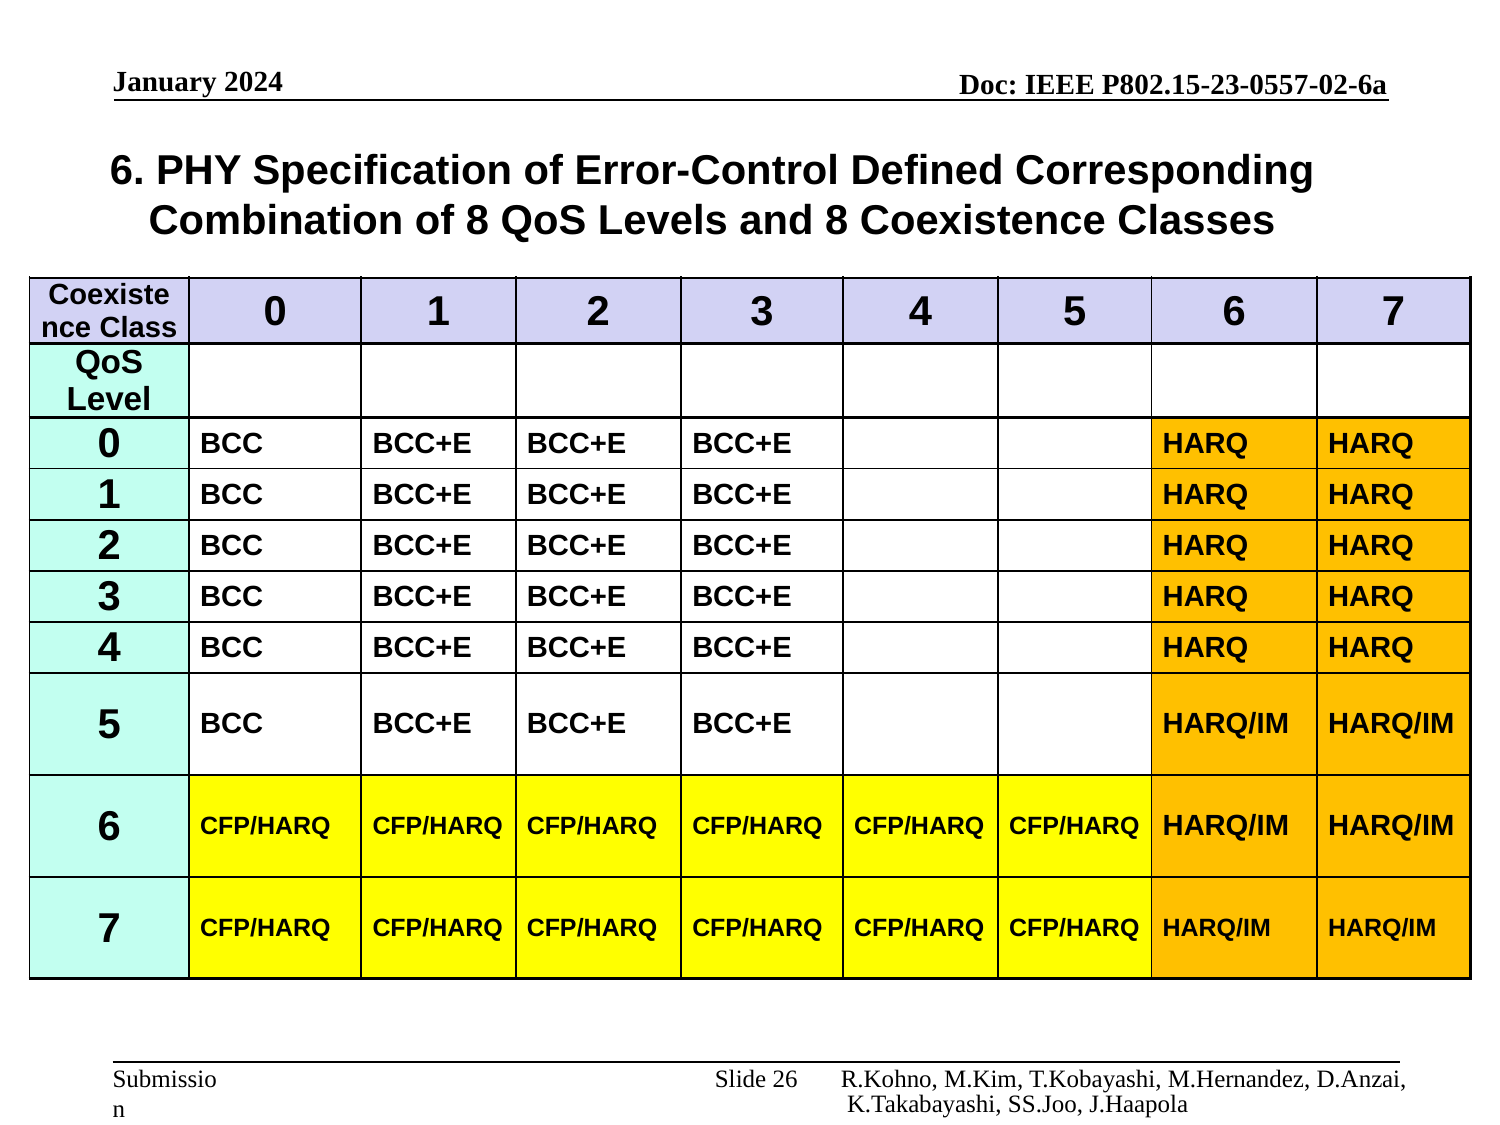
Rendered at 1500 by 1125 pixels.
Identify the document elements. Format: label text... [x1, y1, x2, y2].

table_cell BCC+E [517, 419, 680, 468]
table_cell HARQ [1318, 419, 1469, 468]
table_cell HARQ/IM [1318, 674, 1469, 774]
table_cell [517, 345, 680, 416]
table_cell BCC+E [682, 469, 842, 519]
table_cell BCC+E [362, 572, 515, 621]
table_cell BCC+E [362, 521, 515, 570]
table_cell [999, 572, 1151, 621]
table_cell HARQ/IM [1152, 674, 1316, 774]
table_cell 7 [30, 878, 188, 977]
table_cell 3 [30, 572, 188, 621]
table_cell 6 [30, 776, 188, 876]
table_cell HARQ [1318, 623, 1469, 672]
table_cell [1318, 345, 1469, 416]
table_cell CFP/HARQ [682, 878, 842, 977]
table_header Coexistence Class [30, 279, 188, 342]
table_cell CFP/HARQ [517, 878, 680, 977]
table_cell [844, 674, 997, 774]
table_cell BCC [190, 469, 360, 519]
text_box 6. PHY Specification of Error-Control Defined Corresponding Combination of 8 QoS Levels and 8 Coexistence Classes [38, 135, 1386, 251]
table_header 1 [362, 279, 515, 342]
table_header 5 [999, 279, 1151, 342]
table_cell [844, 469, 997, 519]
table_cell HARQ [1318, 469, 1469, 519]
table_cell CFP/HARQ [517, 776, 680, 876]
table_header 7 [1318, 279, 1469, 342]
table_cell HARQ/IM [1318, 878, 1469, 977]
table_cell BCC+E [682, 623, 842, 672]
table_cell [999, 469, 1151, 519]
table_cell [844, 572, 997, 621]
table_cell [999, 521, 1151, 570]
table_cell 1 [30, 469, 188, 519]
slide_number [112, 62, 375, 98]
table_cell 5 [30, 674, 188, 774]
table_cell [190, 345, 360, 416]
table_cell BCC+E [517, 572, 680, 621]
table_cell HARQ [1152, 623, 1316, 672]
table_cell CFP/HARQ [999, 878, 1151, 977]
table_cell [999, 419, 1151, 468]
table_cell BCC [190, 674, 360, 774]
table_cell CFP/HARQ [844, 776, 997, 876]
table_cell QoS Level [30, 345, 188, 416]
table_cell HARQ [1152, 521, 1316, 570]
table_cell CFP/HARQ [190, 878, 360, 977]
table_cell [362, 345, 515, 416]
table_cell HARQ/IM [1318, 776, 1469, 876]
table_cell CFP/HARQ [682, 776, 842, 876]
table_cell CFP/HARQ [362, 878, 515, 977]
table_cell [682, 345, 842, 416]
table_cell CFP/HARQ [362, 776, 515, 876]
table_cell CFP/HARQ [999, 776, 1151, 876]
table_cell BCC+E [362, 623, 515, 672]
table_cell BCC [190, 419, 360, 468]
table_cell CFP/HARQ [844, 878, 997, 977]
table_cell HARQ [1318, 521, 1469, 570]
table_cell HARQ [1152, 572, 1316, 621]
table_cell [844, 623, 997, 672]
table_cell HARQ/IM [1152, 776, 1316, 876]
table_cell HARQ [1152, 419, 1316, 468]
slide_number Slide 26 [712, 1062, 801, 1093]
table_cell [844, 345, 997, 416]
table_cell 0 [30, 419, 188, 468]
table_cell BCC+E [682, 674, 842, 774]
table_cell BCC [190, 572, 360, 621]
table_cell [999, 345, 1151, 416]
table_cell [844, 419, 997, 468]
table_header 0 [190, 279, 360, 342]
table_cell HARQ [1152, 469, 1316, 519]
table_header 6 [1152, 279, 1316, 342]
table_cell HARQ [1318, 572, 1469, 621]
table_cell BCC+E [682, 521, 842, 570]
table_cell BCC+E [362, 469, 515, 519]
table_cell BCC [190, 623, 360, 672]
table_cell BCC+E [517, 521, 680, 570]
table_cell CFP/HARQ [190, 776, 360, 876]
footer R.Kohno, M.Kim, T.Kobayashi, M.Hernandez, D.Anzai, K.Takabayashi, SS.Joo, J.Haapola [840, 1062, 1413, 1093]
table_cell 2 [30, 521, 188, 570]
table_header 3 [682, 279, 842, 342]
table_cell [999, 674, 1151, 774]
table_cell BCC+E [517, 469, 680, 519]
table_cell BCC+E [682, 572, 842, 621]
table_header 4 [844, 279, 997, 342]
table_cell BCC+E [517, 674, 680, 774]
table_cell BCC+E [362, 419, 515, 468]
table_cell [999, 623, 1151, 672]
table_header 2 [517, 279, 680, 342]
table_cell BCC+E [682, 419, 842, 468]
table_cell [844, 521, 997, 570]
table_cell [1152, 345, 1316, 416]
table_cell BCC [190, 521, 360, 570]
table_cell BCC+E [517, 623, 680, 672]
table_cell 4 [30, 623, 188, 672]
table_cell HARQ/IM [1152, 878, 1316, 977]
table_cell BCC+E [362, 674, 515, 774]
